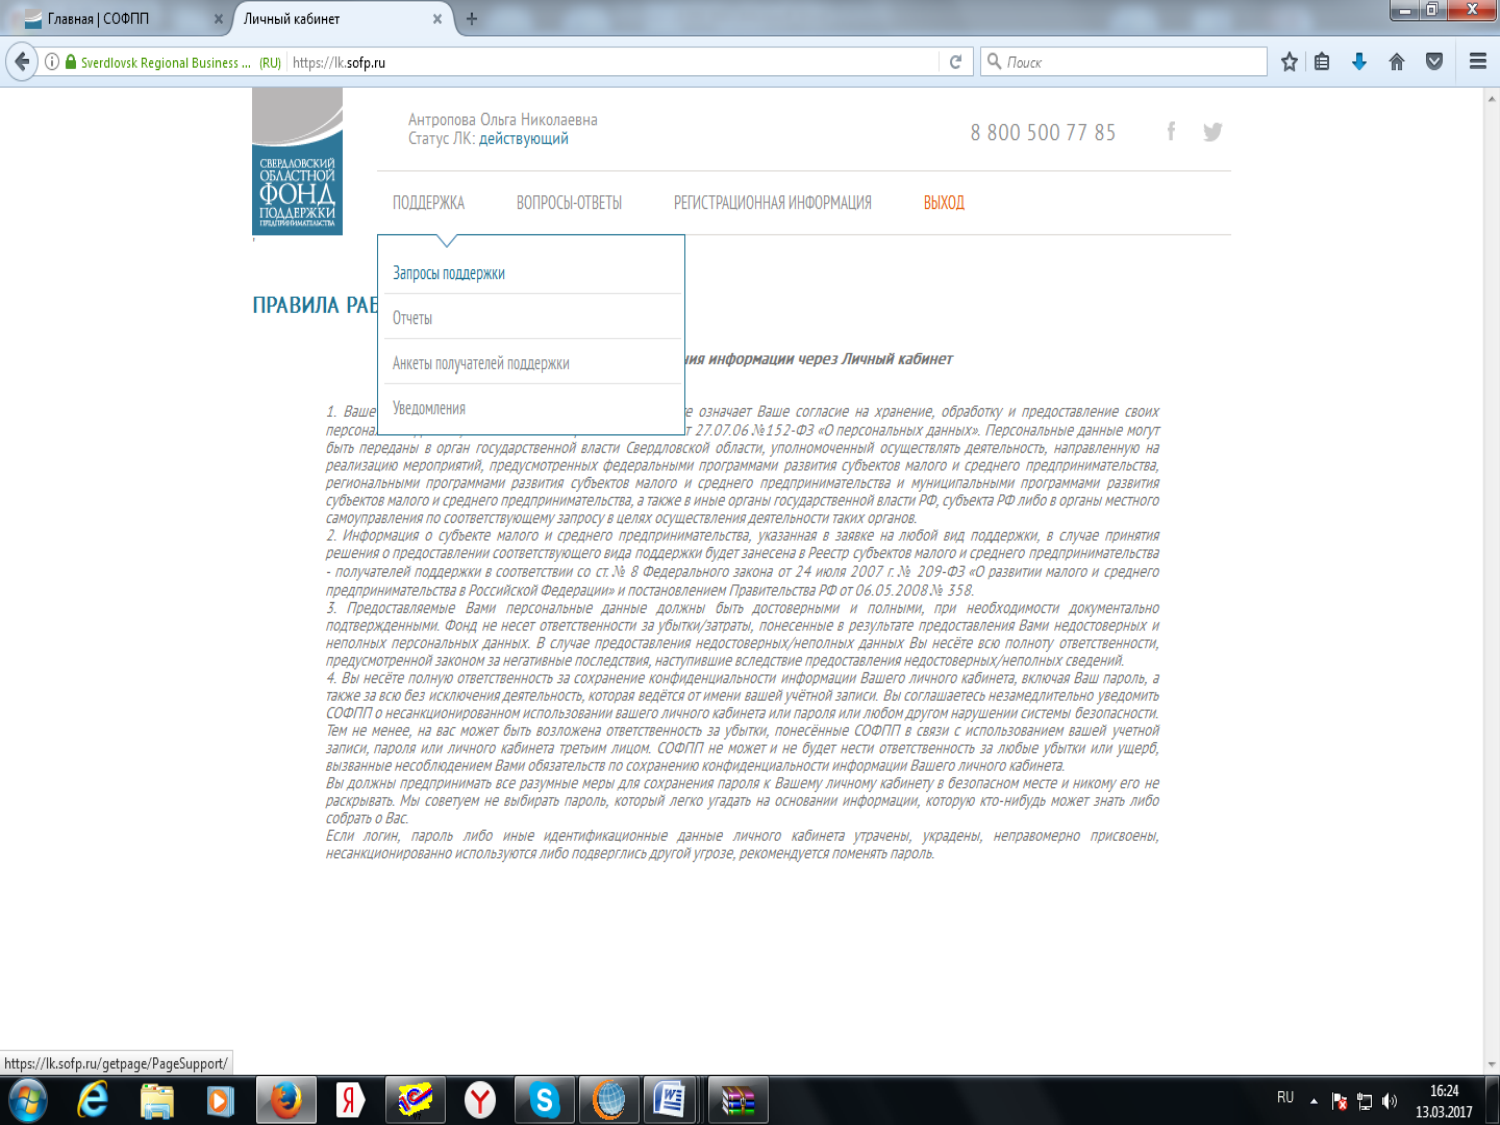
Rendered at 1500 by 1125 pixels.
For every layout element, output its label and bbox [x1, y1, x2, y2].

list [0, 0, 1500, 1125]
